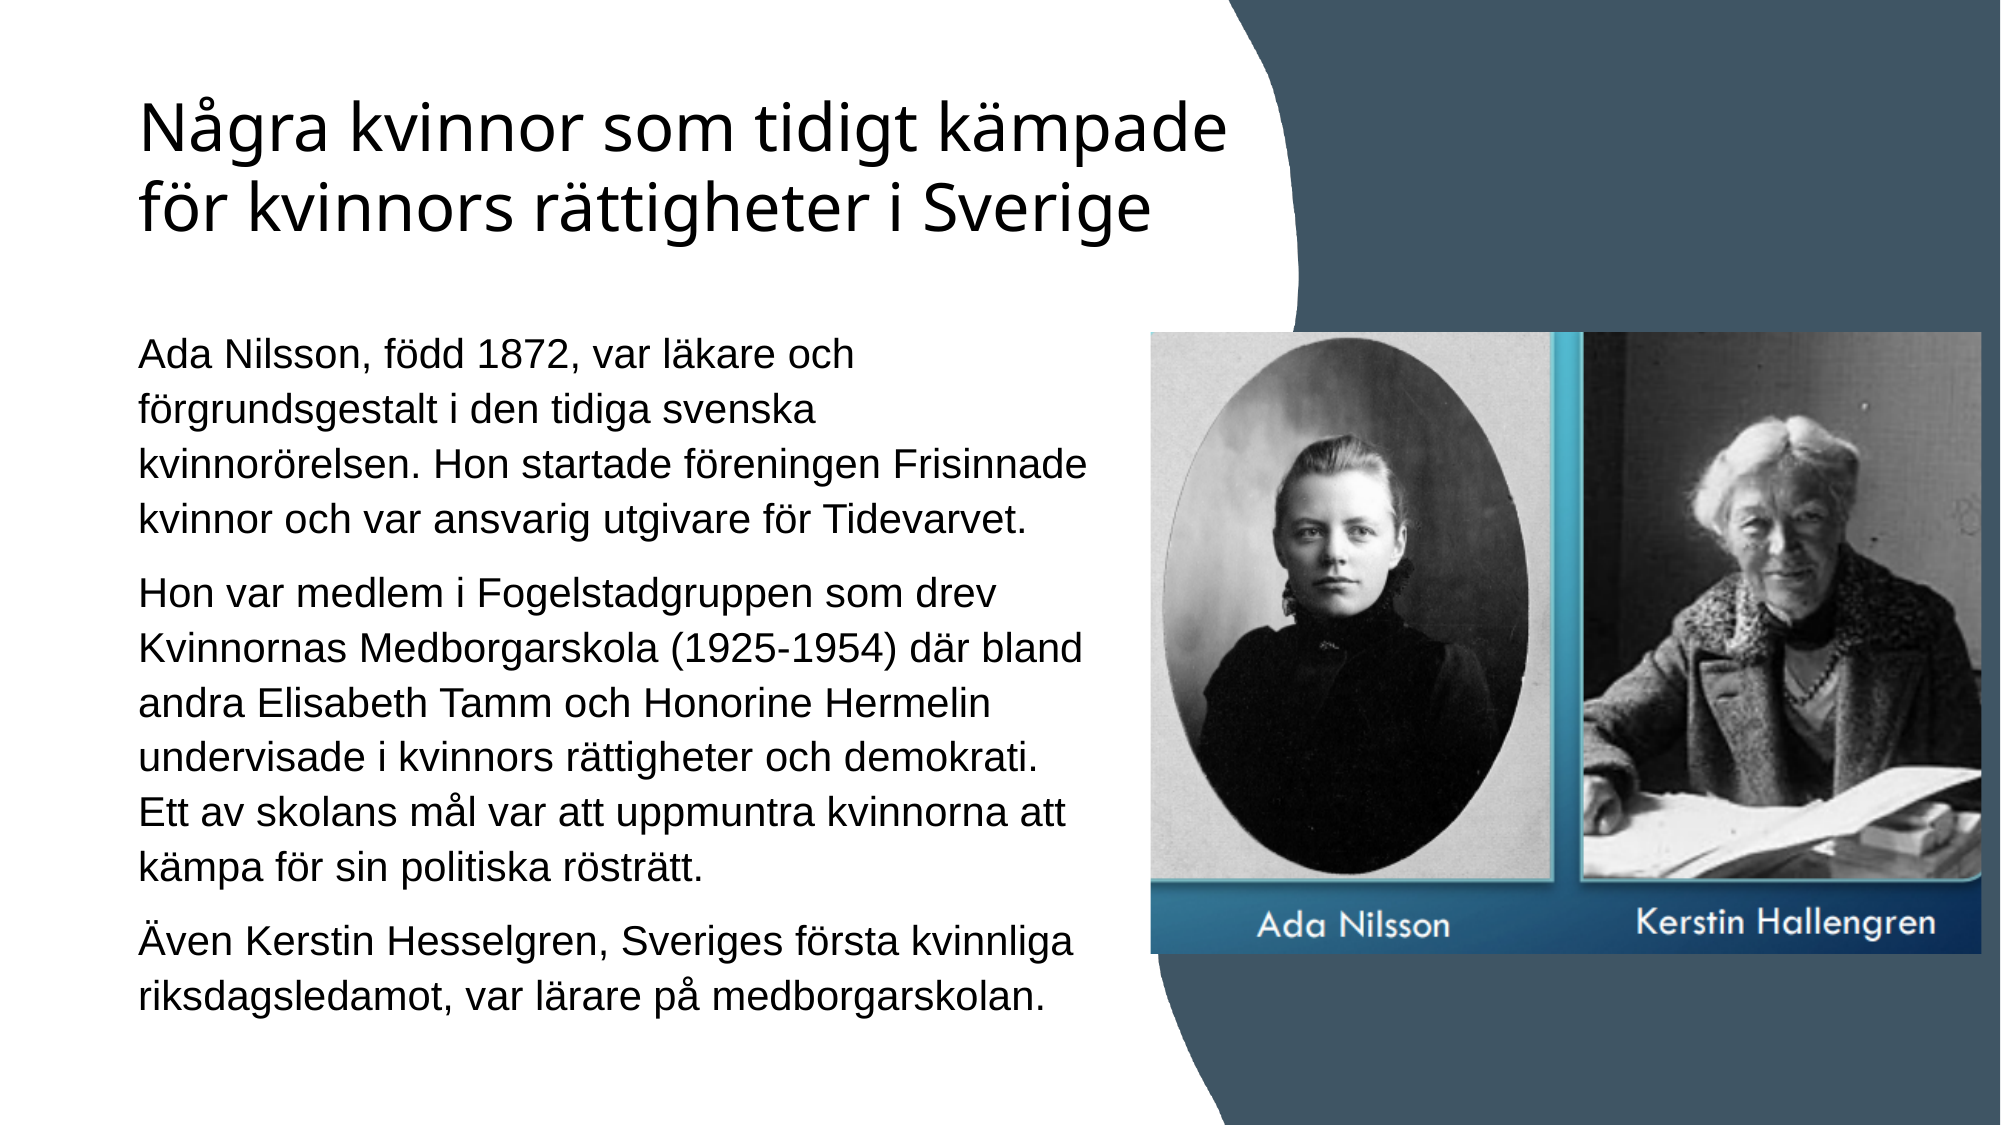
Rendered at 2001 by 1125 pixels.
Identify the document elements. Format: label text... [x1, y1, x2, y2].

text_box Några kvinnor som tidigt kämpade för kvinnors rättigheter i Sverige [123, 76, 1078, 252]
picture [1078, 0, 2001, 1125]
text_box Ada Nilsson, född 1872, var läkare och förgrundsgestalt i den tidiga svenska kvinnorörelsen. Hon startade föreningen Frisinnade kvinnor och var ansvarig utgivare för Tidevarvet. Hon var medlem i Fogelstadgruppen som drev Kvinnornas Medborgarskola (1925-1954) där bland andra Elisabeth Tamm och Honorine Hermelin undervisade i kvinnors rättigheter och demokrati. Ett av skolans mål var att uppmuntra kvinnorna att kämpa för sin politiska rösträtt. Även Kerstin Hesselgren, Sveriges första kvinnliga riksdagsledamot, var lärare på medborgarskolan. [123, 314, 1078, 1041]
